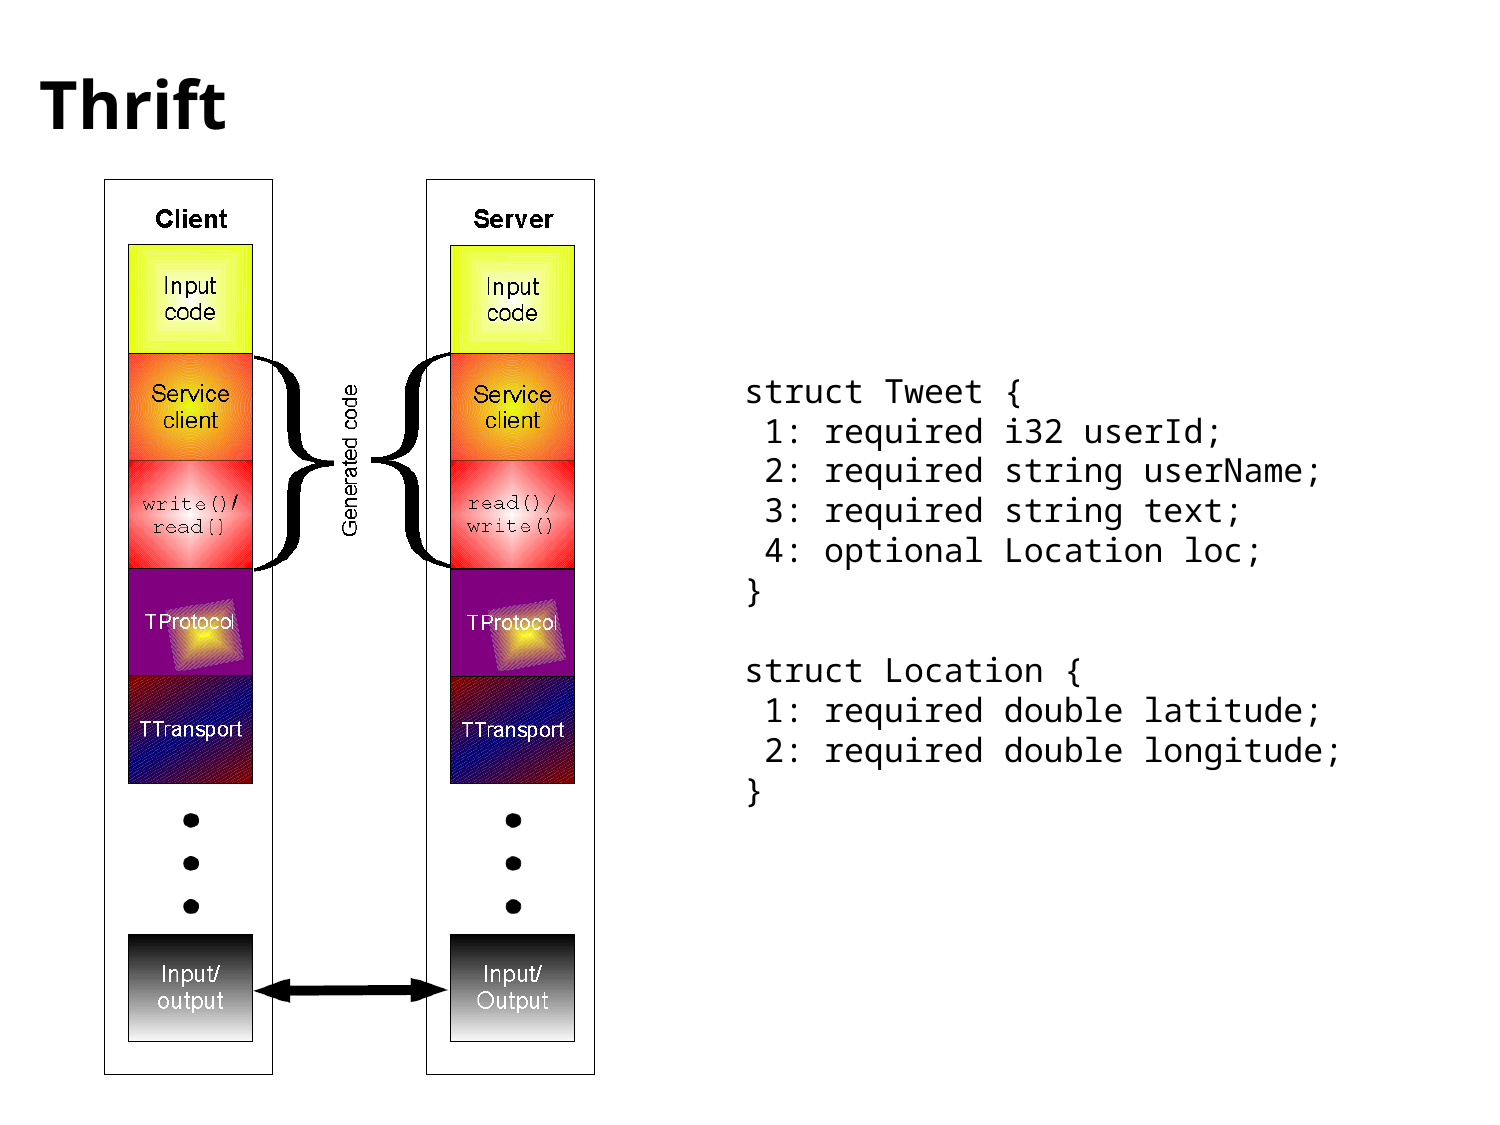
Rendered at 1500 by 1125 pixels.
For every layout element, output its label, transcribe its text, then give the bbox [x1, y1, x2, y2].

title Thrift [24, 18, 1451, 188]
picture [99, 174, 601, 1080]
text_box struct Tweet { 1: required i32 userId; 2: required string userName; 3: required string text; 4: optional Location loc; } struct Location { 1: required double latitude; 2: required double longitude; } [729, 362, 1360, 817]
